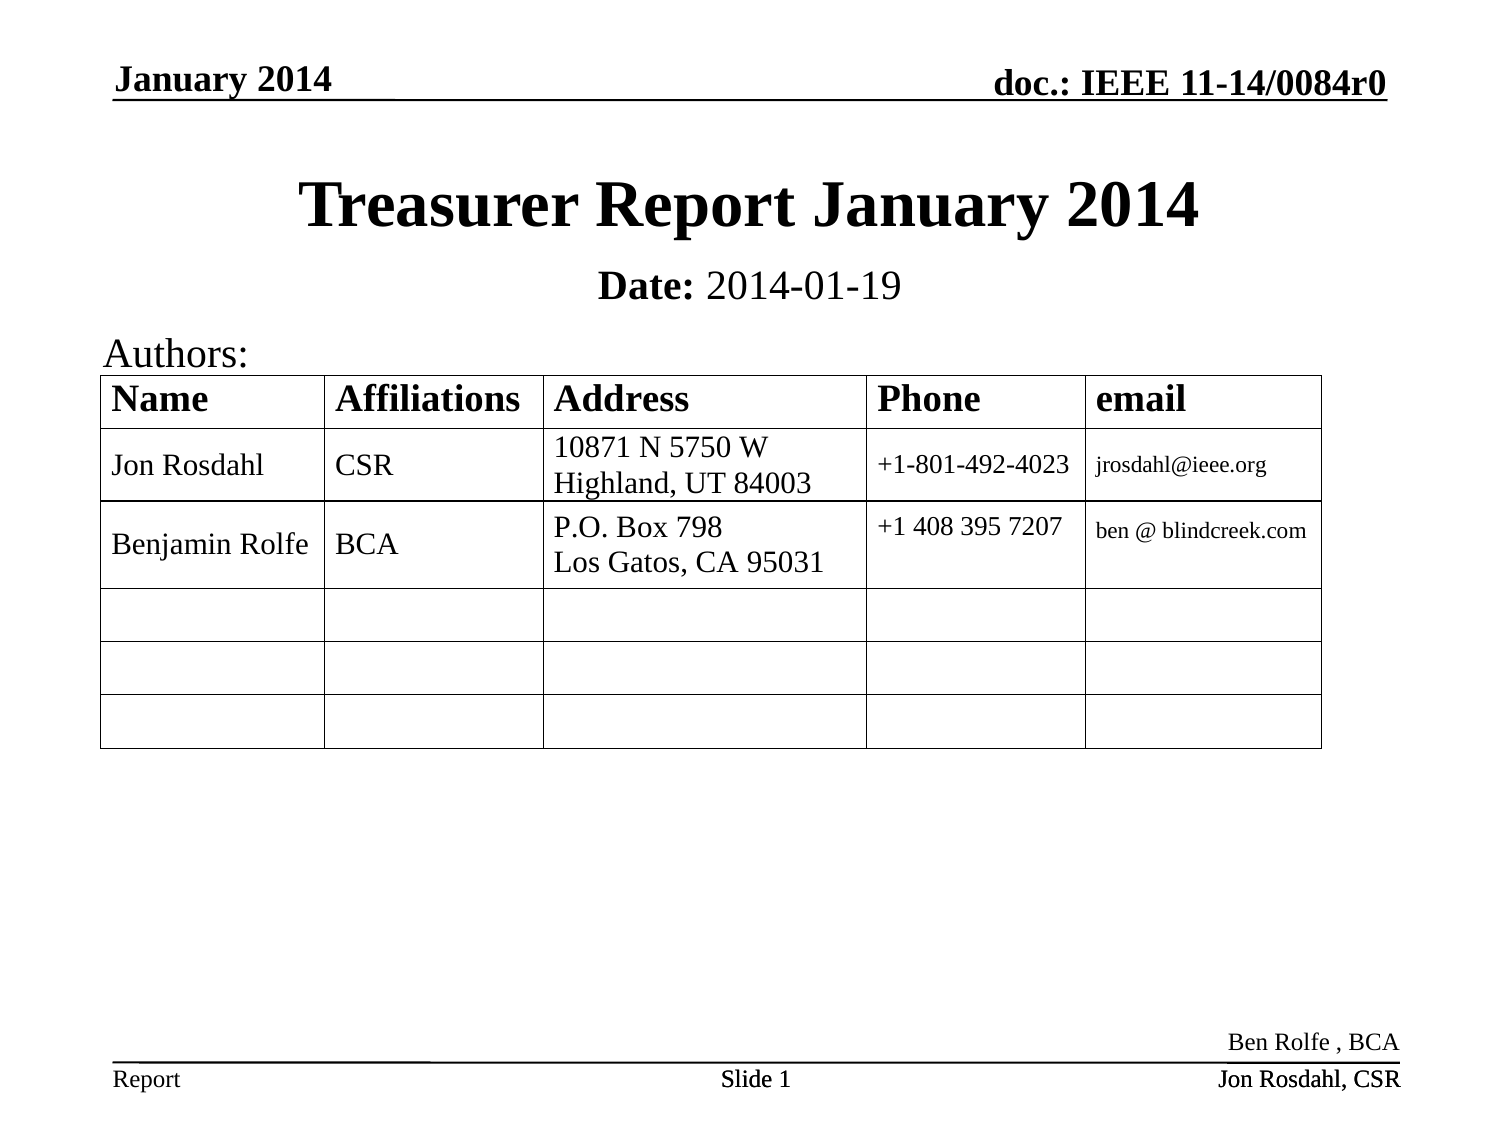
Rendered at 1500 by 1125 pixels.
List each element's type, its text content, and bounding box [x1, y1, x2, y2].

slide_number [114, 54, 423, 100]
text_box Authors: [87, 318, 325, 373]
list Date: 2014-01-19 [112, 249, 1388, 316]
text_box Jon Rosdahl, CSR [902, 1062, 1402, 1092]
text_box Ben Rolfe , BCA [1212, 1025, 1400, 1056]
text_box Slide 1 [712, 1062, 800, 1122]
title Treasurer Report January 2014 [112, 112, 1388, 249]
footer Jon Rosdahl, CSR [878, 1061, 1402, 1093]
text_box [85, 374, 1351, 826]
